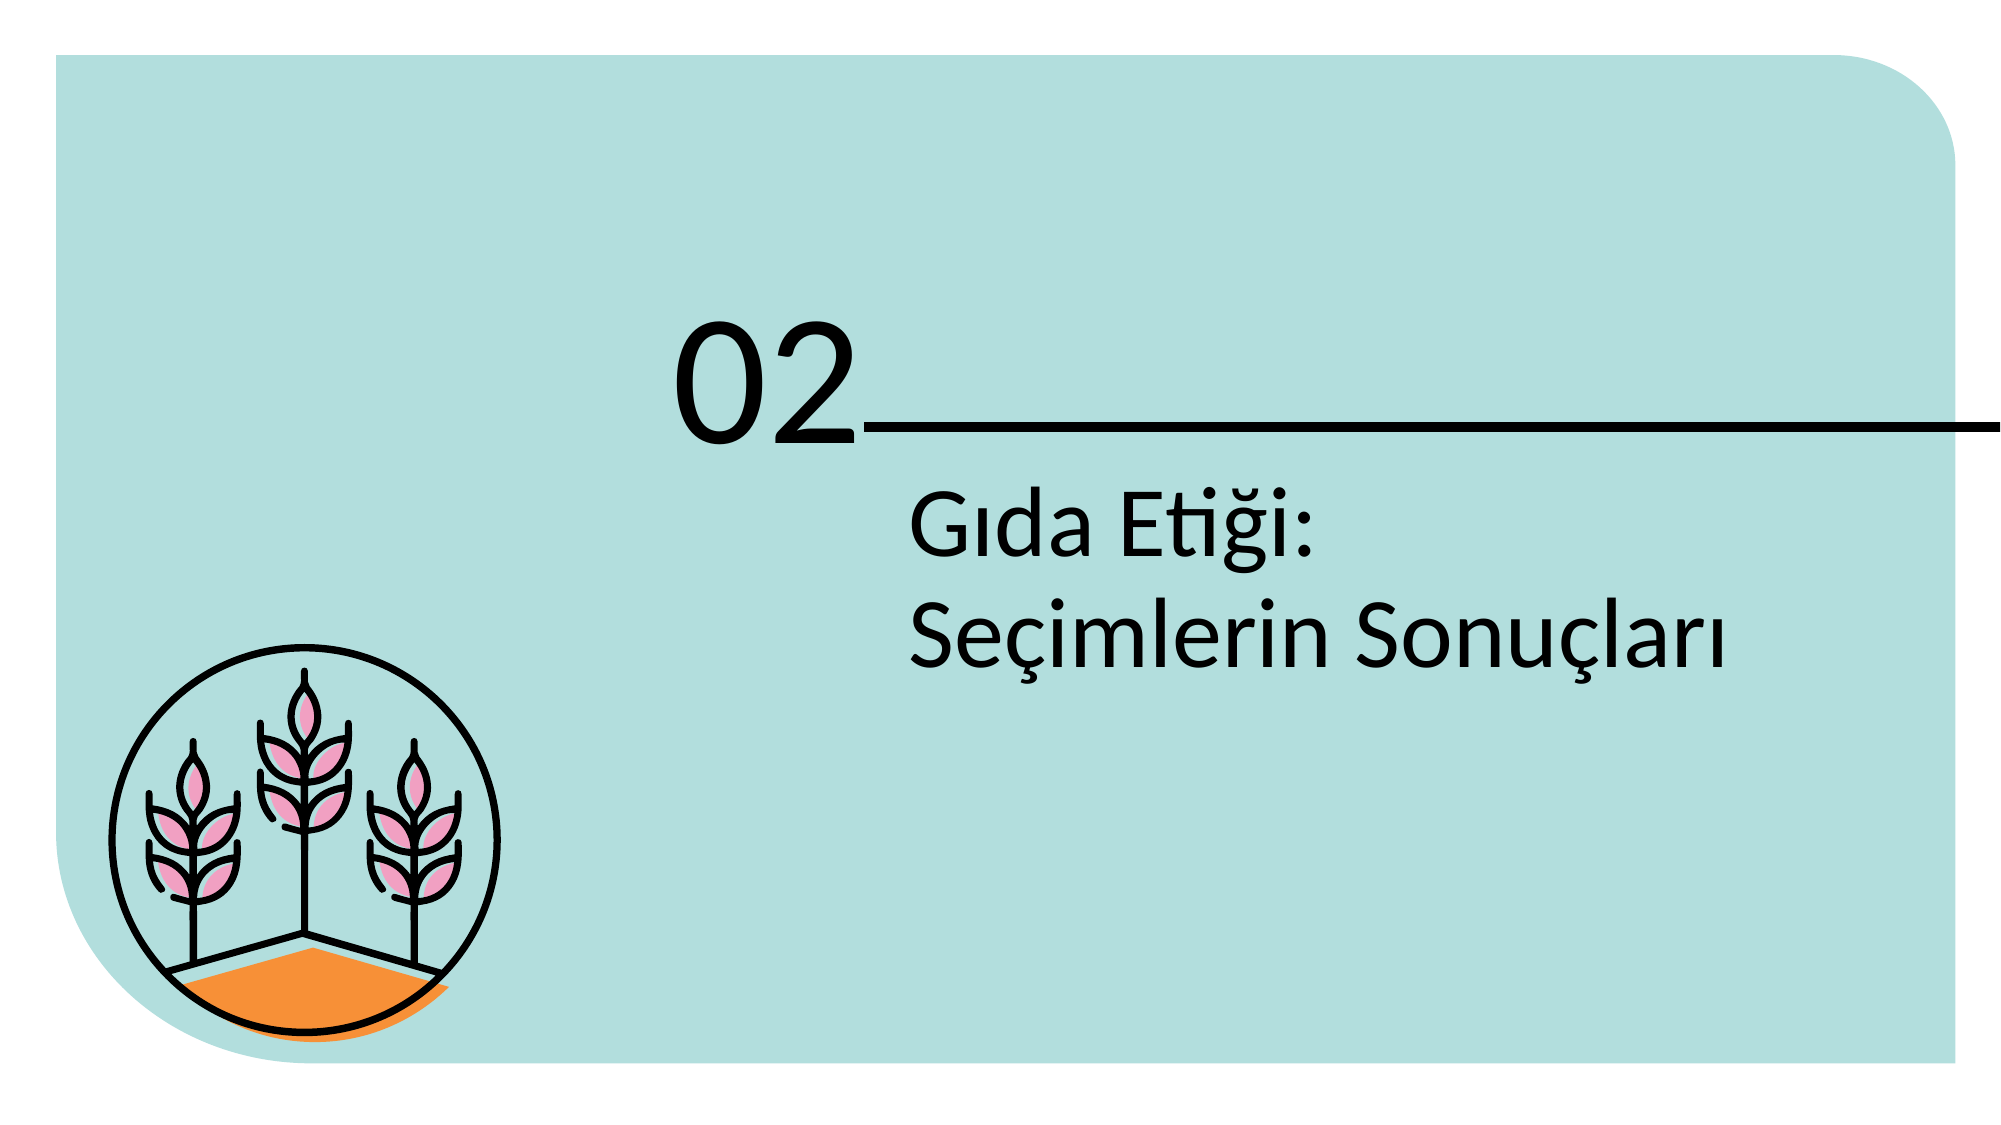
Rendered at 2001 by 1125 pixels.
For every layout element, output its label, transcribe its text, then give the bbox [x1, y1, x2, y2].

list 02 [658, 274, 998, 370]
list Gıda Etiği: Seçimlerin Sonuçları [893, 477, 1880, 904]
